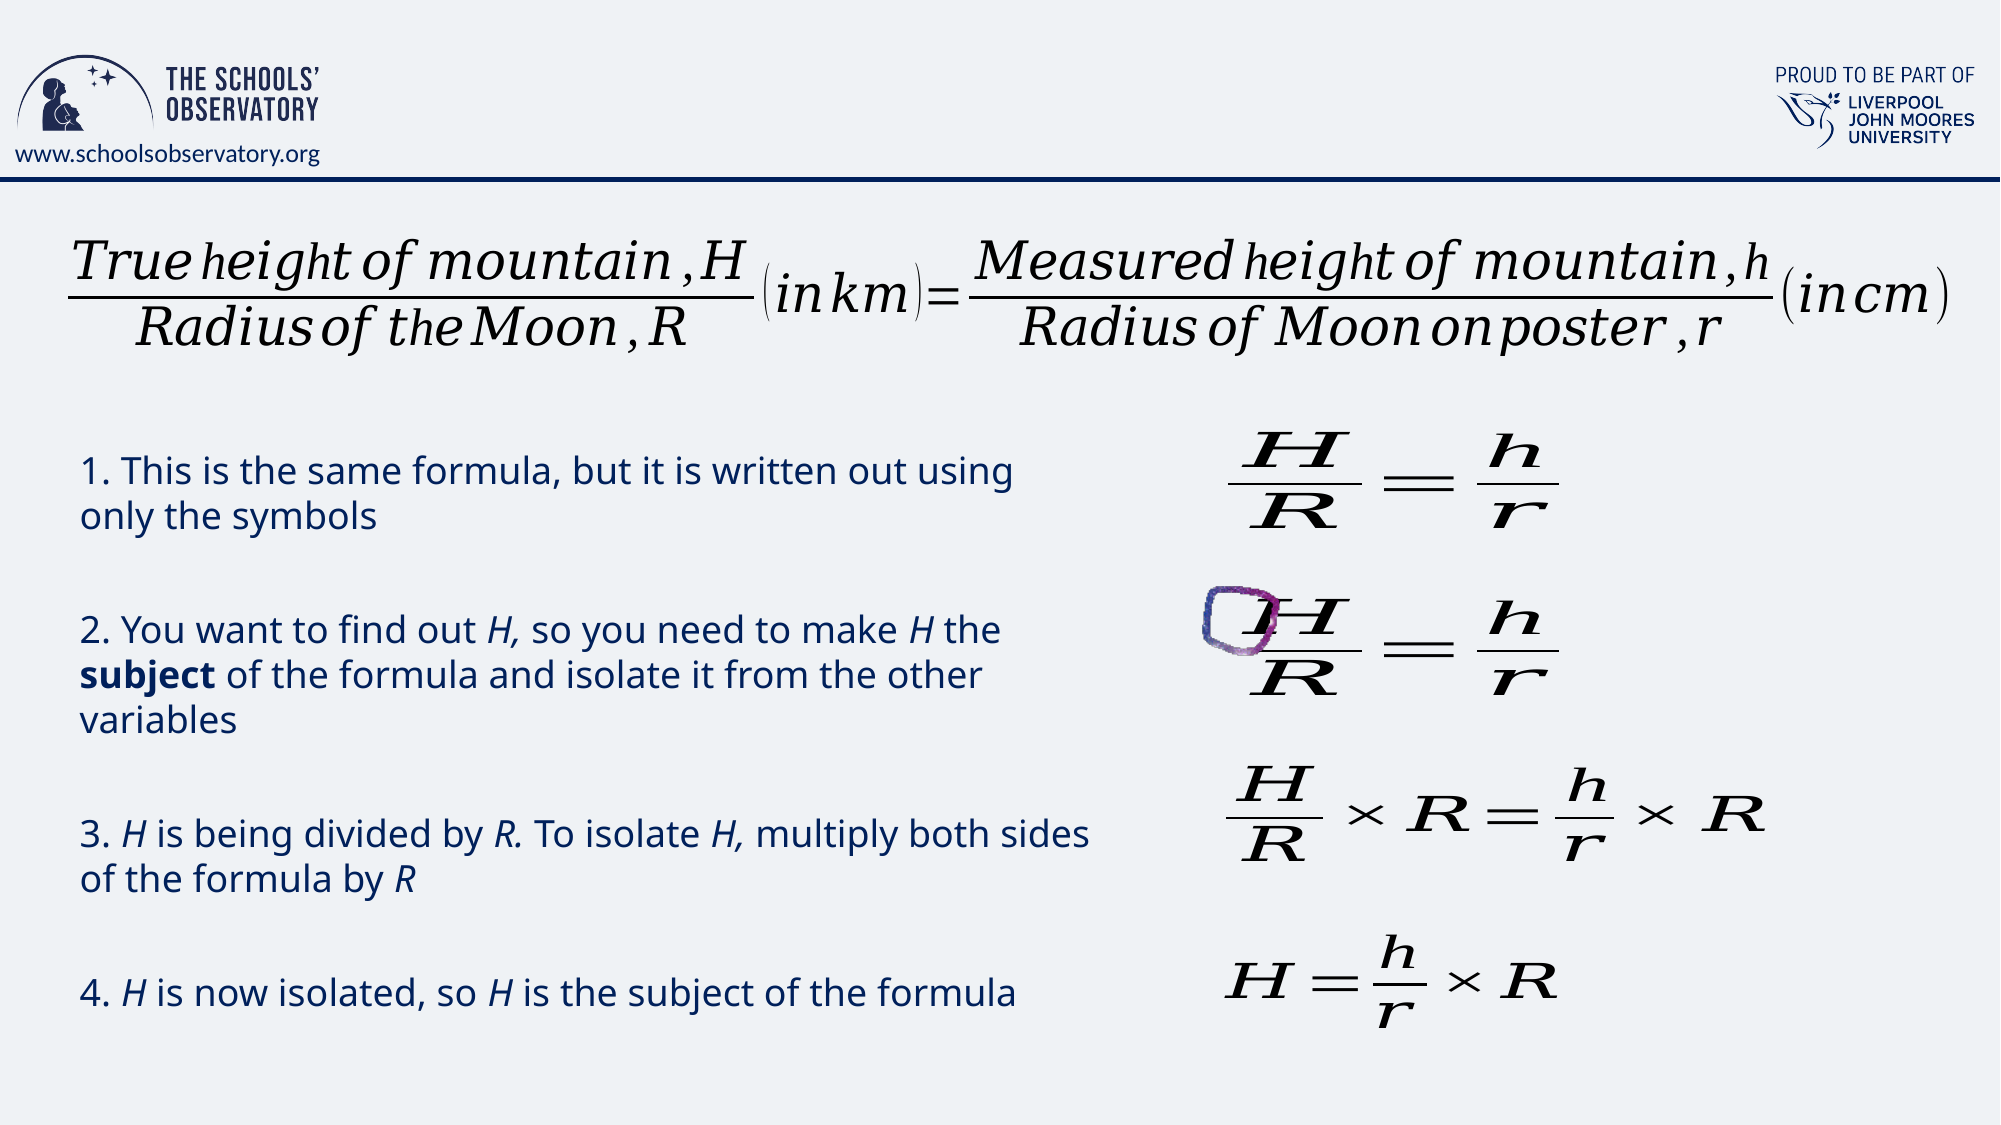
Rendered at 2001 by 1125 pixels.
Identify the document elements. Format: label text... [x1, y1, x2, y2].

text_box 3. H is being divided by R. To isolate H, multiply both sides of the formula by R [64, 802, 1115, 908]
text_box 1. This is the same formula, but it is written out using only the symbols [64, 439, 1115, 545]
picture [1197, 581, 1285, 661]
text_box 2. You want to find out H, so you need to make H the subject of the formula and isolate it from the other variables [64, 598, 1115, 749]
text_box 4. H is now isolated, so H is the subject of the formula [64, 961, 1115, 1022]
picture [0, 22, 336, 165]
picture [1764, 57, 1987, 162]
